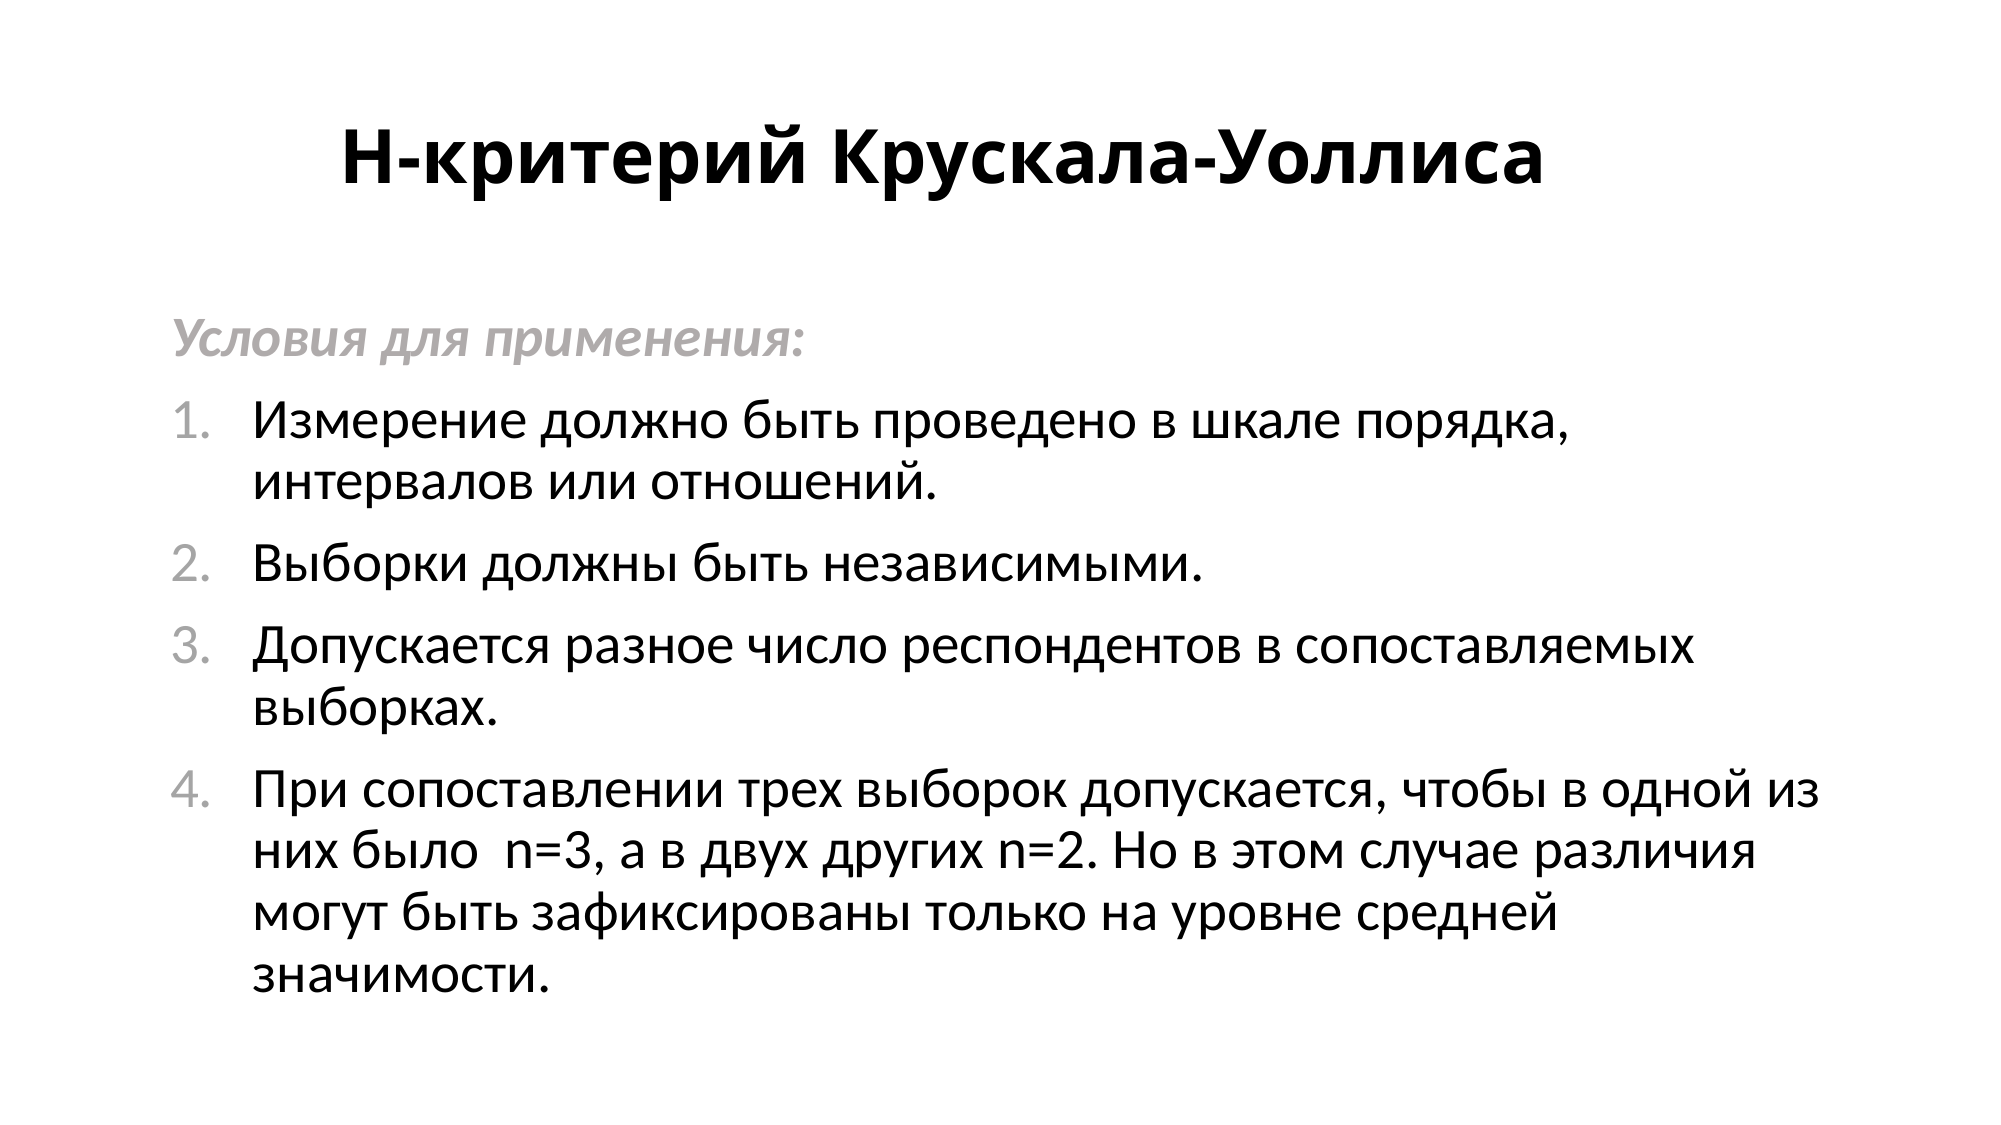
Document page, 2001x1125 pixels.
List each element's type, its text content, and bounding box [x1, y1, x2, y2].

title Н-критерий Крускала-Уоллиса [324, 87, 1675, 232]
list Условия для применения: Измерение должно быть проведено в шкале порядка, интервалов или отношений. Выборки должны быть независимыми. Допускается разное число респондентов в сопоставляемых выборках. При сопоставлении трех выборок допускается, чтобы в одной из них было n=3, а в двух других n=2. Но в этом случае различия могут быть зафиксированы только на уровне средней значимости. [137, 299, 1863, 1014]
